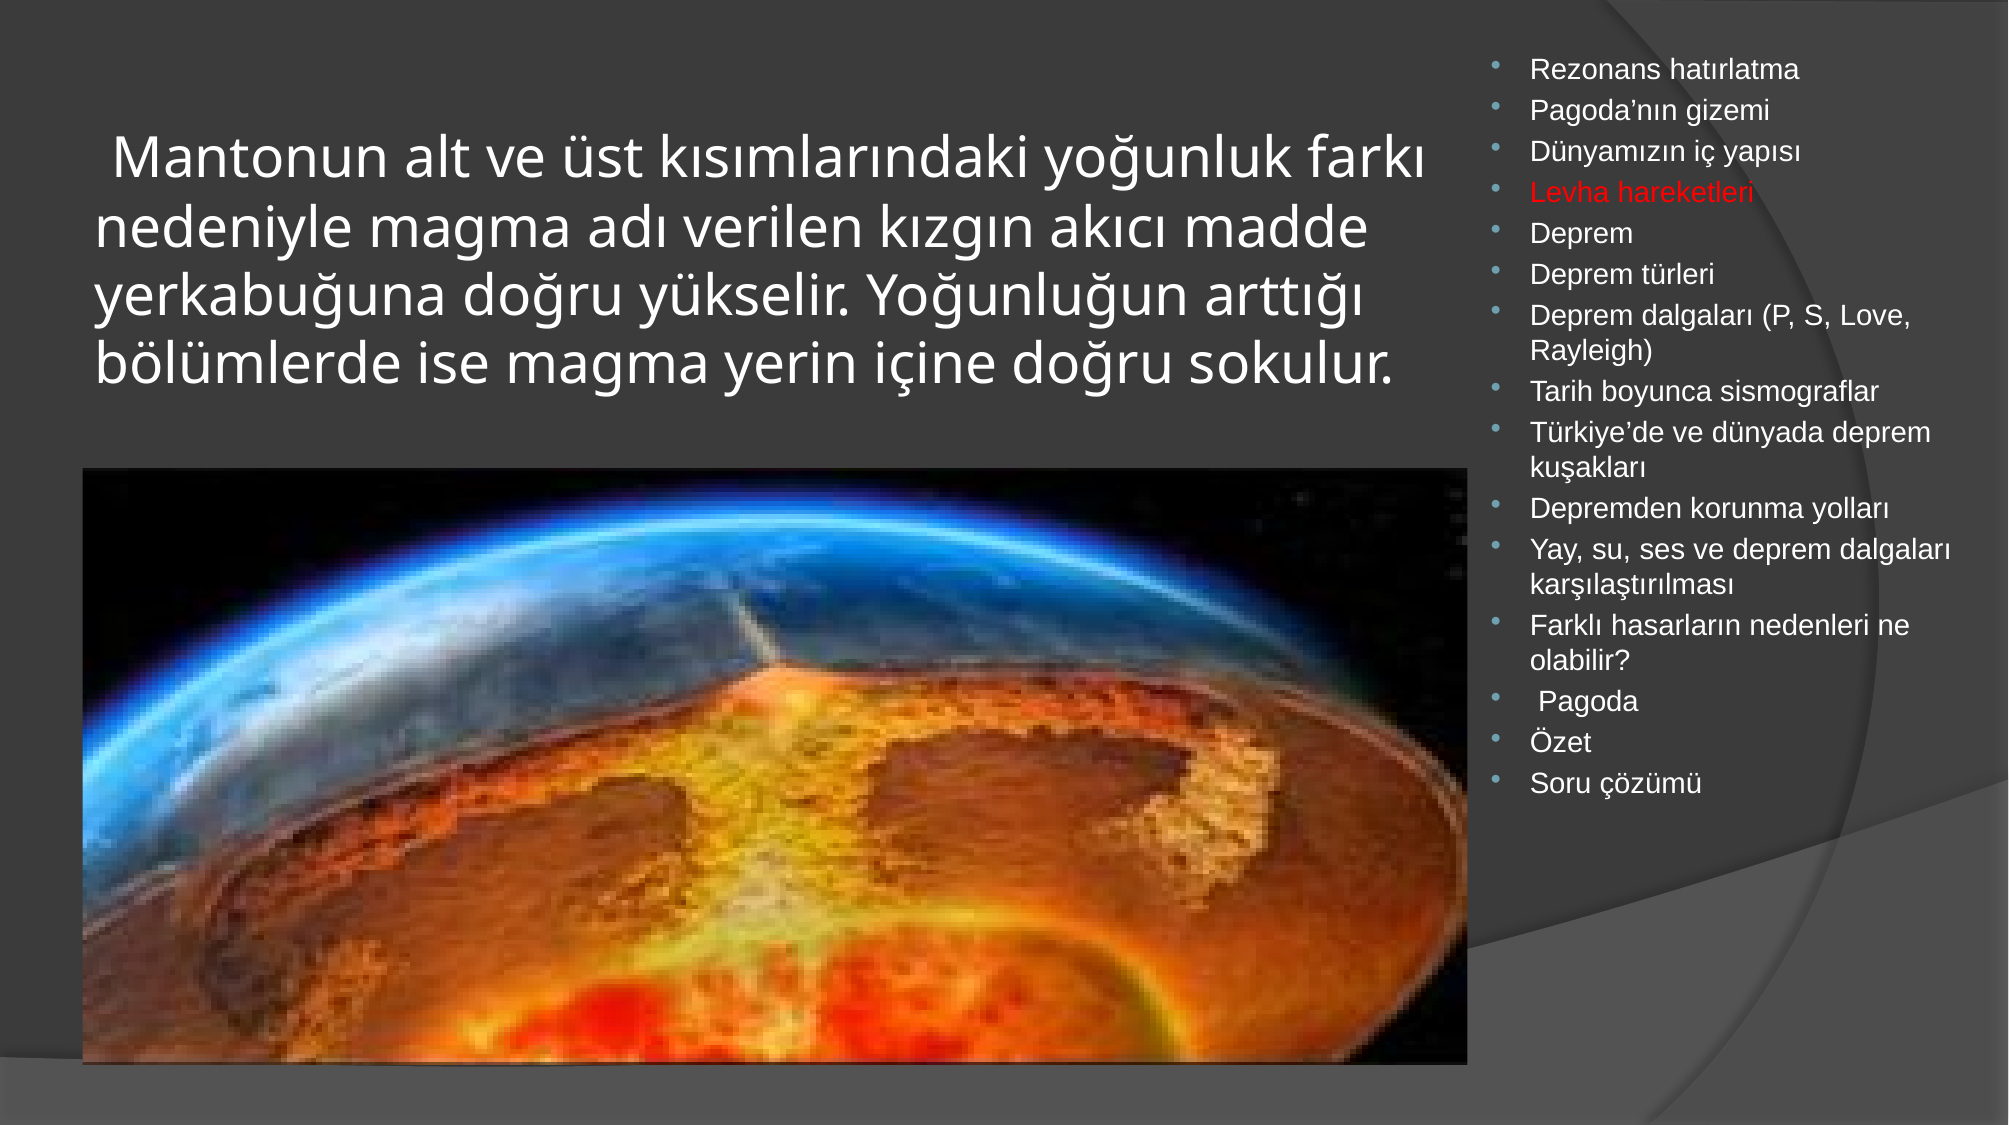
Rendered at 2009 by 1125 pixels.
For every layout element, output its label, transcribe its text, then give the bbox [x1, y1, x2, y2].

text_box Rezonans hatırlatma Pagoda’nın gizemi Dünyamızın iç yapısı Levha hareketleri Deprem Deprem türleri Deprem dalgaları (P, S, Love, Rayleigh) Tarih boyunca sismograflar Türkiye’de ve dünyada deprem kuşakları Depremden korunma yolları Yay, su, ses ve deprem dalgaları karşılaştırılması Farklı hasarların nedenleri ne olabilir? Pagoda Özet Soru çözümü [1471, 42, 2008, 816]
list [82, 467, 1468, 1065]
title Mantonun alt ve üst kısımlarındaki yoğunluk farkı nedeniyle magma adı verilen kızgın akıcı madde yerkabuğuna doğru yükselir. Yoğunluğun arttığı bölümlerde ise magma yerin içine doğru sokulur. [86, 0, 1442, 457]
